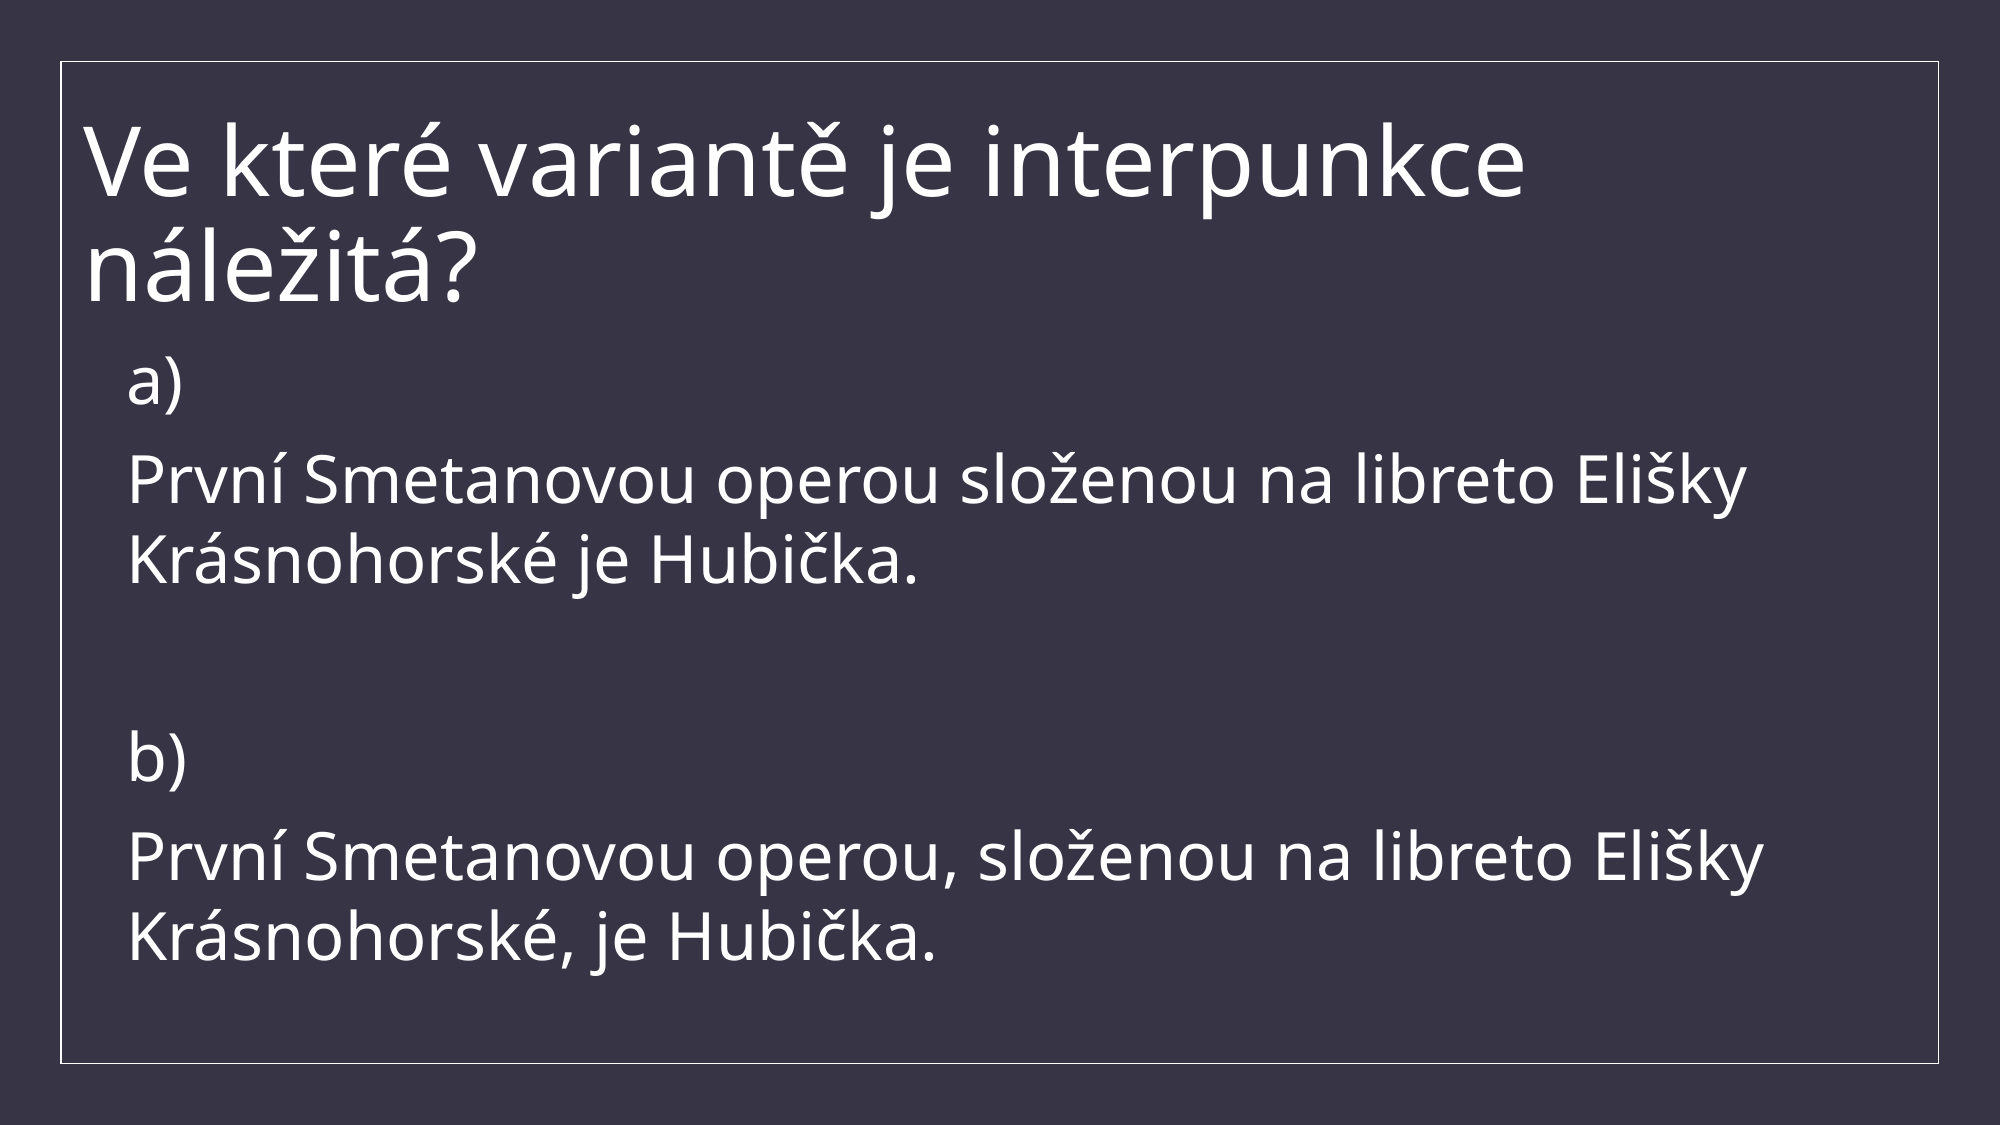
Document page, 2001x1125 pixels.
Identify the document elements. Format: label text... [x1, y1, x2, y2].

list a) První Smetanovou operou složenou na libreto Elišky Krásnohorské je Hubička. b) První Smetanovou operou, složenou na libreto Elišky Krásnohorské, je Hubička. [111, 330, 1898, 990]
title Ve které variantě je interpunkce náležitá? [68, 105, 1926, 331]
